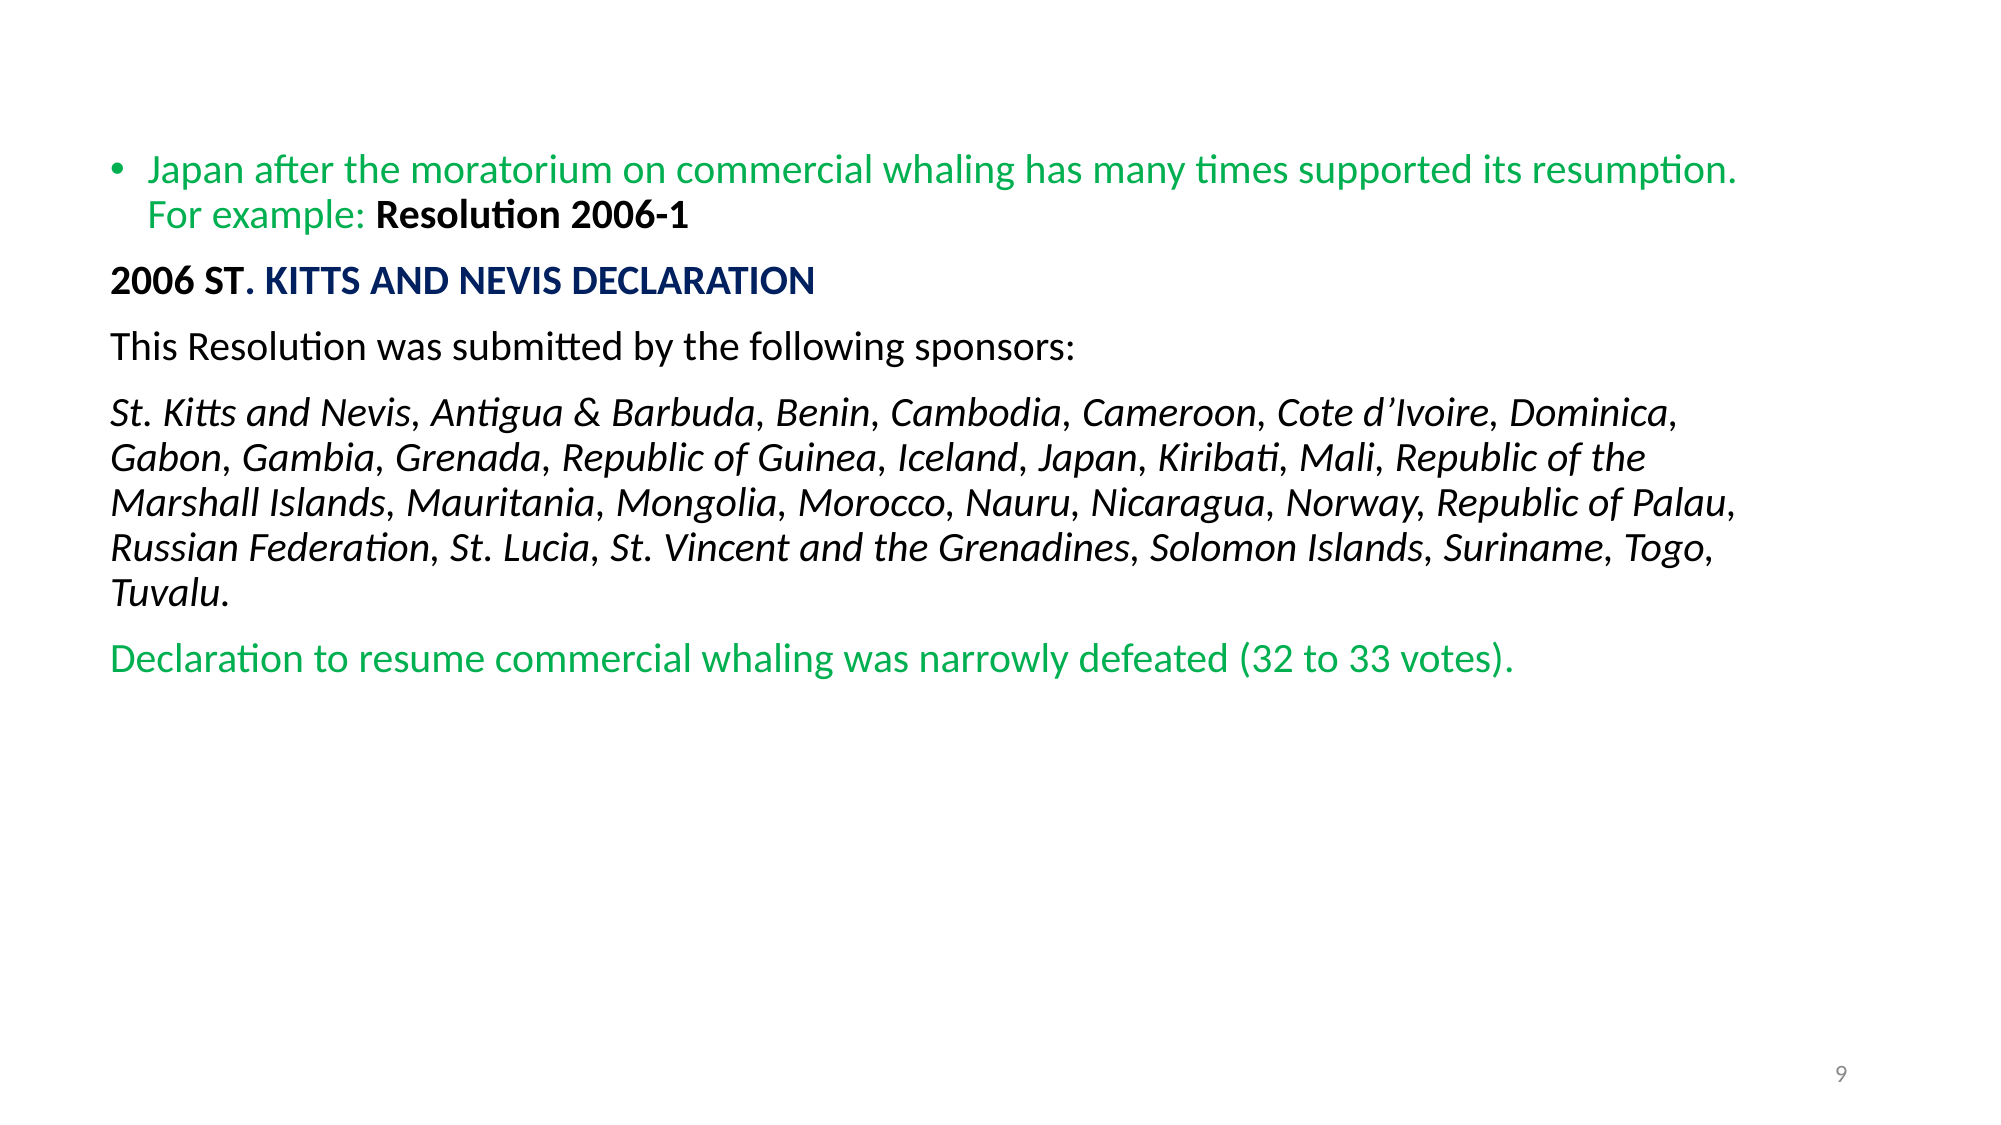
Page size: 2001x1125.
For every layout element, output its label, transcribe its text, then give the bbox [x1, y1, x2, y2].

slide_number 9 [1412, 1042, 1863, 1103]
list Japan after the moratorium on commercial whaling has many times supported its resumption. For example: Resolution 2006-1 2006 ST. KITTS AND NEVIS DECLARATION This Resolution was submitted by the following sponsors: St. Kitts and Nevis, Antigua & Barbuda, Benin, Cambodia, Cameroon, Cote d’Ivoire, Dominica, Gabon, Gambia, Grenada, Republic of Guinea, Iceland, Japan, Kiribati, Mali, Republic of the Marshall Islands, Mauritania, Mongolia, Morocco, Nauru, Nicaragua, Norway, Republic of Palau, Russian Federation, St. Lucia, St. Vincent and the Grenadines, Solomon Islands, Suriname, Togo, Tuvalu. Declaration to resume commercial whaling was narrowly defeated (32 to 33 votes). [95, 140, 1821, 855]
